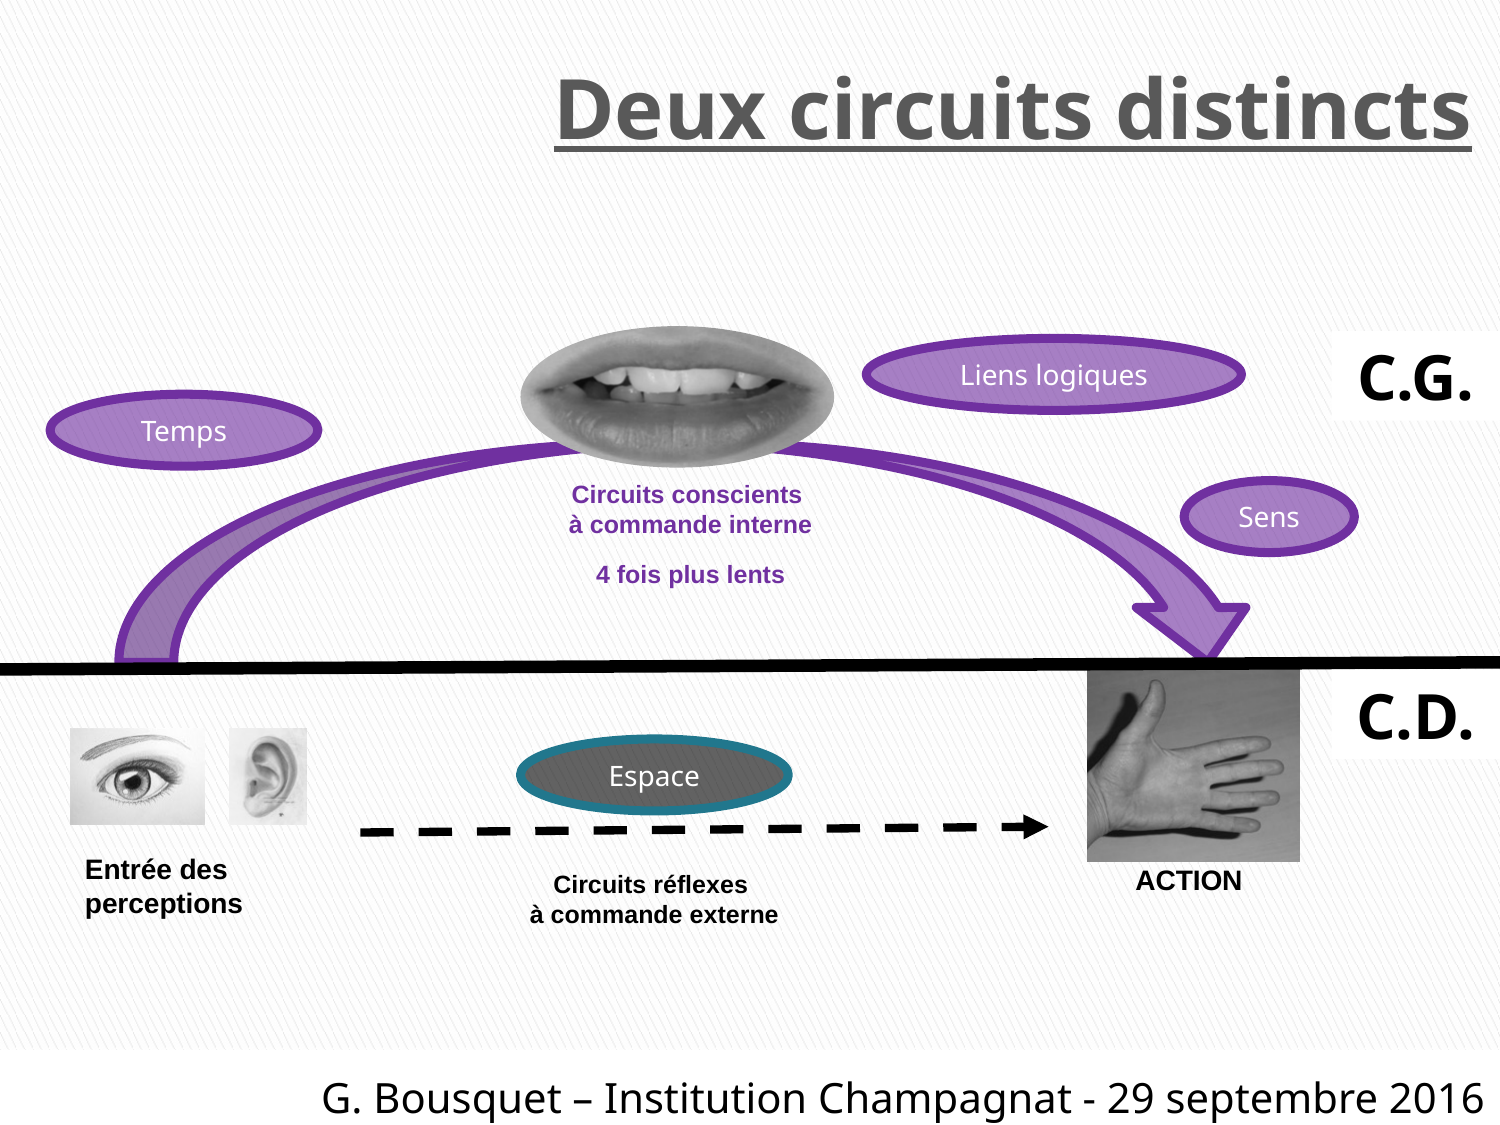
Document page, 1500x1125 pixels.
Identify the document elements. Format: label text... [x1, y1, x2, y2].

text_box C.D. [1344, 680, 1500, 760]
footer G. Bousquet – Institution Champagnat - 29 septembre 2016 [0, 1049, 1500, 1125]
text_box C.G. [1331, 331, 1500, 421]
text_box [783, 442, 1251, 657]
text_box [114, 442, 571, 662]
text_box Sens [1179, 476, 1359, 558]
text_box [69, 728, 307, 929]
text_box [0, 662, 1500, 670]
text_box Liens logiques [861, 333, 1246, 415]
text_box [954, 826, 1049, 833]
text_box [1087, 682, 1339, 905]
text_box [360, 738, 949, 938]
text_box [515, 321, 839, 473]
text_box Circuits conscients à commande interne 4 fois plus lents [396, 471, 985, 596]
text_box Temps [45, 389, 323, 471]
title Deux circuits distincts [137, 12, 1488, 200]
